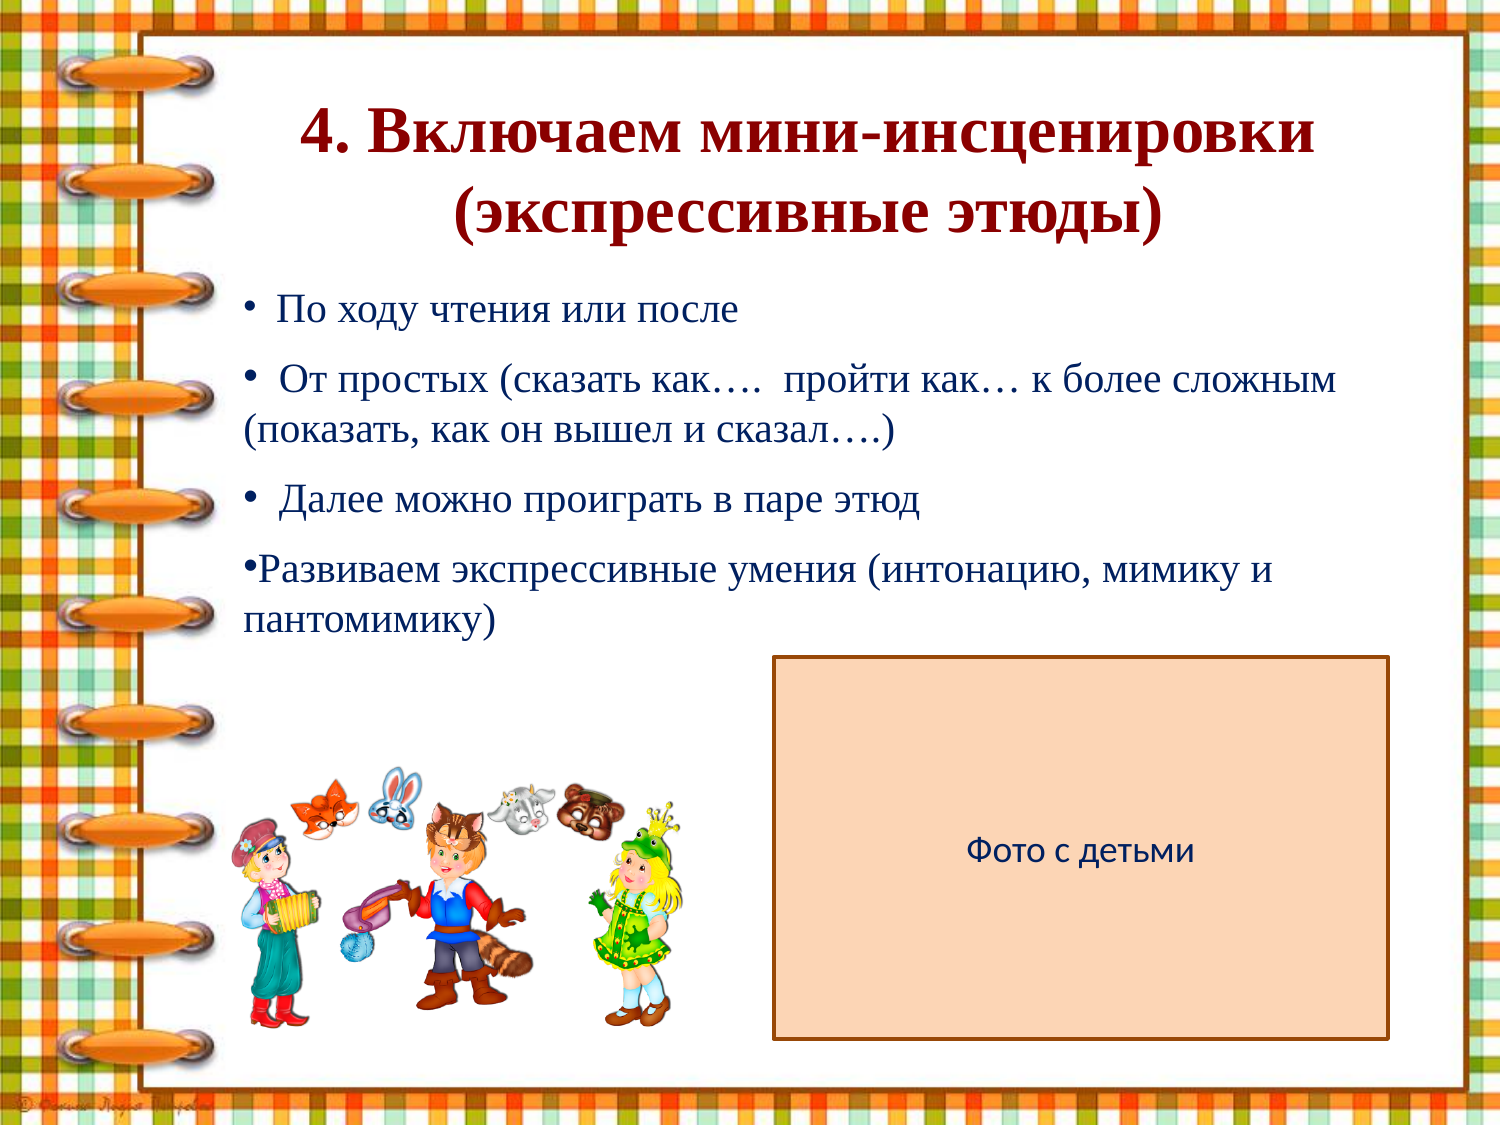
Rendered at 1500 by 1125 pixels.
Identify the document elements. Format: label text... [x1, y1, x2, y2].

text_box Фото с детьми [772, 655, 1390, 1041]
text_box 4. Включаем мини-инсценировки (экспрессивные этюды) [242, 78, 1376, 253]
picture [0, 0, 1500, 1125]
text_box По ходу чтения или после От простых (сказать как…. пройти как… к более сложным (показать, как он вышел и сказал….) Далее можно проиграть в паре этюд Развиваем экспрессивные умения (интонацию, мимику и пантомимику) [228, 273, 1446, 694]
